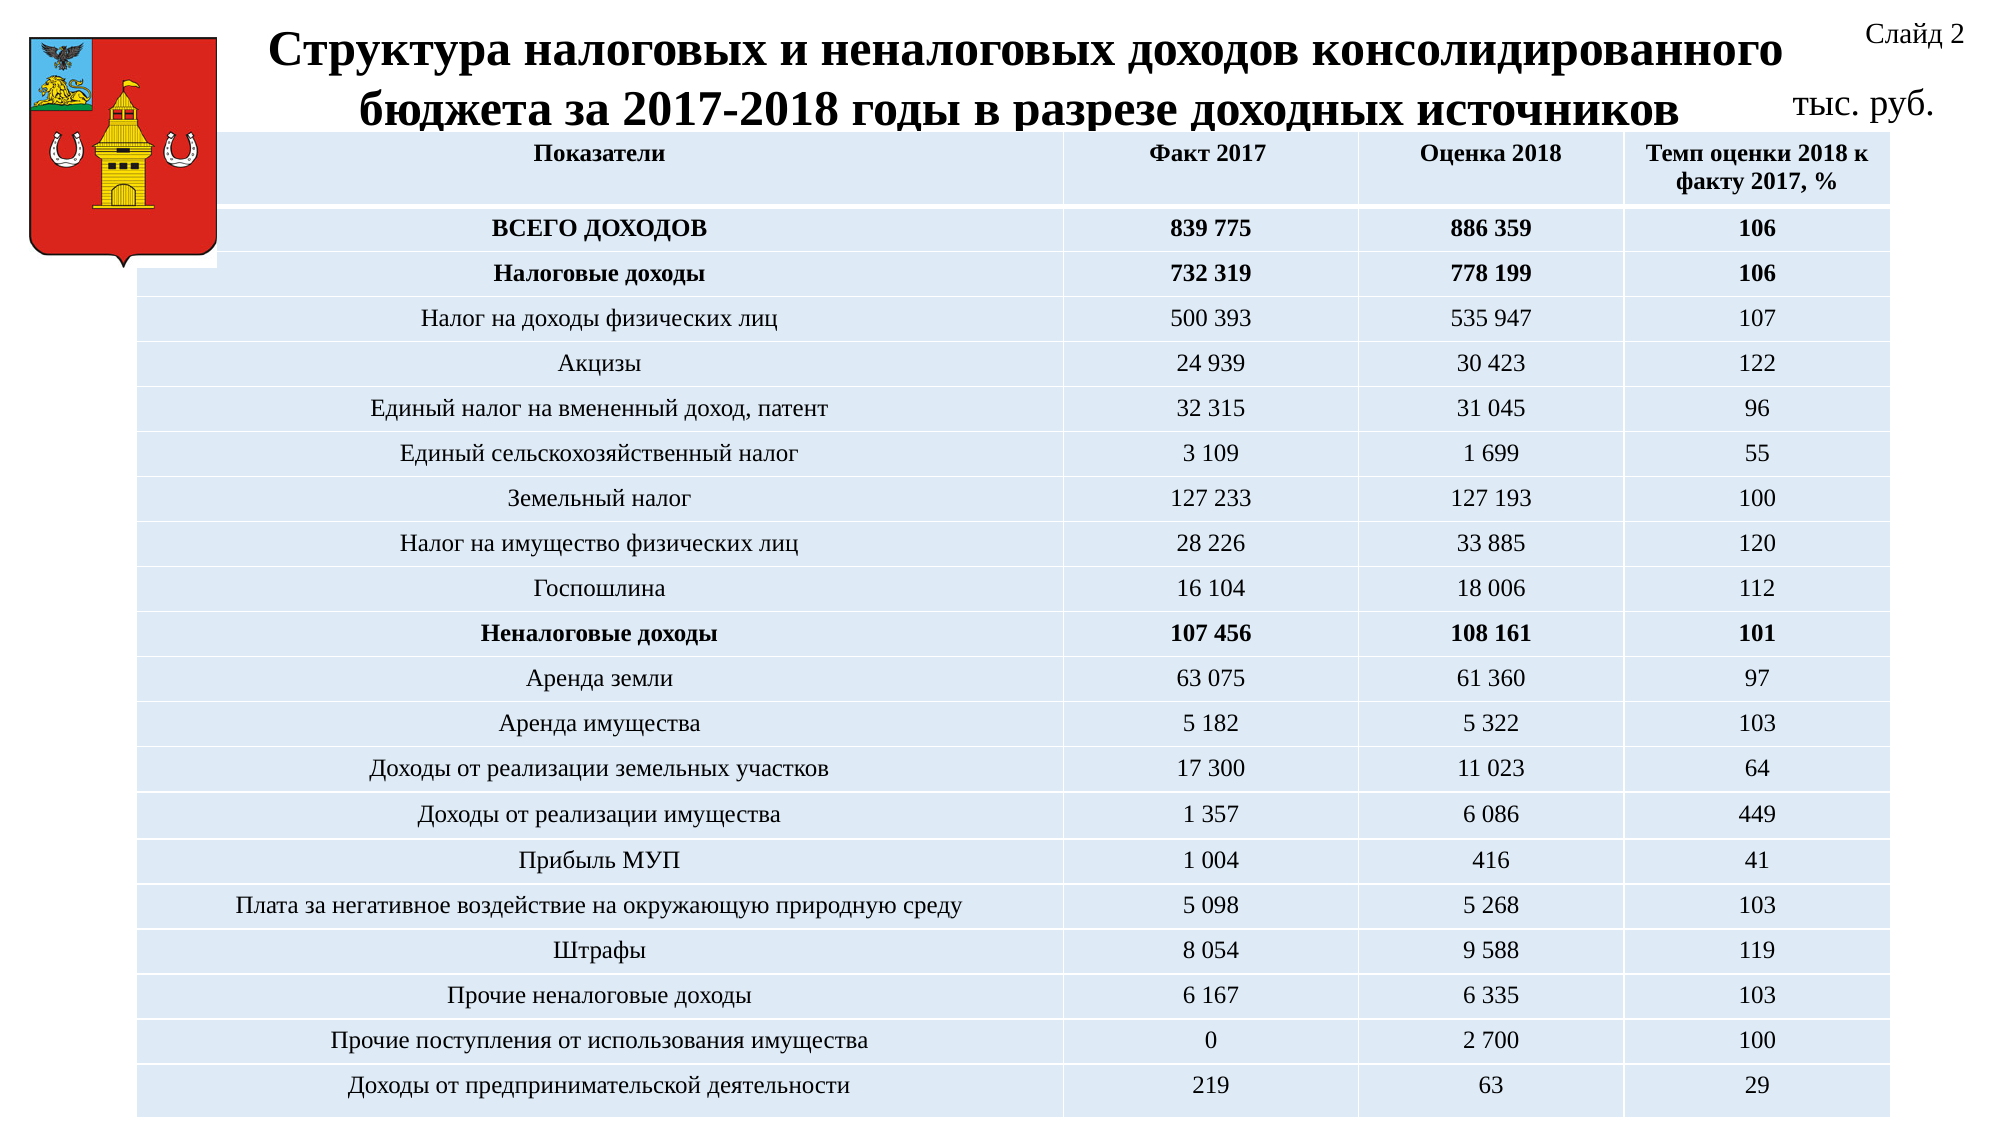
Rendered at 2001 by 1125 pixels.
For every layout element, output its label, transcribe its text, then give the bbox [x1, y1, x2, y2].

table_cell Прочие поступления от использования имущества [137, 1020, 1063, 1063]
table_cell Прибыль МУП [137, 840, 1063, 883]
table_cell Единый налог на вмененный доход, патент [137, 387, 1063, 431]
table_cell 96 [1625, 387, 1890, 431]
table_cell 0 [1064, 1020, 1358, 1063]
table_cell ВСЕГО ДОХОДОВ [217, 209, 1063, 251]
table_cell 16 104 [1064, 567, 1358, 611]
table_cell 5 098 [1064, 885, 1358, 928]
table_cell 127 193 [1359, 477, 1623, 521]
table_cell 1 004 [1064, 840, 1358, 883]
table_cell 63 075 [1064, 657, 1358, 701]
table_cell 63 [1359, 1065, 1623, 1117]
table_cell Налоговые доходы [137, 252, 1063, 296]
table_cell 1 357 [1064, 793, 1358, 838]
table_header Оценка 2018 [1359, 132, 1623, 204]
table_cell 28 226 [1064, 522, 1358, 566]
table_cell 5 322 [1359, 702, 1623, 746]
table_cell Земельный налог [137, 477, 1063, 521]
table_cell 839 775 [1064, 209, 1358, 251]
table_cell 11 023 [1359, 747, 1623, 791]
table_cell 449 [1625, 793, 1890, 838]
table_cell 106 [1625, 209, 1890, 251]
table_cell 500 393 [1064, 297, 1358, 341]
table_cell Аренда земли [137, 657, 1063, 701]
table_cell Прочие неналоговые доходы [137, 975, 1063, 1018]
picture [29, 36, 217, 268]
table_cell 1 699 [1359, 432, 1623, 476]
table_cell 100 [1625, 477, 1890, 521]
table_cell Единый сельскохозяйственный налог [137, 432, 1063, 476]
table_cell 101 [1625, 612, 1890, 656]
table_cell 31 045 [1359, 387, 1623, 431]
table_cell 5 268 [1359, 885, 1623, 928]
table_cell 2 700 [1359, 1020, 1623, 1063]
table_cell 108 161 [1359, 612, 1623, 656]
table_cell 41 [1625, 840, 1890, 883]
table_cell 32 315 [1064, 387, 1358, 431]
table_cell 416 [1359, 840, 1623, 883]
table_cell 112 [1625, 567, 1890, 611]
table_cell 6 167 [1064, 975, 1358, 1018]
table_cell 33 885 [1359, 522, 1623, 566]
table_cell 107 [1625, 297, 1890, 341]
table_cell Неналоговые доходы [137, 612, 1063, 656]
table_cell 106 [1625, 252, 1890, 296]
table_cell 107 456 [1064, 612, 1358, 656]
table_cell Штрафы [137, 930, 1063, 973]
table_cell 103 [1625, 885, 1890, 928]
table_cell 29 [1625, 1065, 1890, 1117]
table_cell Налог на доходы физических лиц [137, 297, 1063, 341]
table_cell 103 [1625, 975, 1890, 1018]
table_cell Акцизы [137, 342, 1063, 386]
table_cell 100 [1625, 1020, 1890, 1063]
table_cell 732 319 [1064, 252, 1358, 296]
table_cell 122 [1625, 342, 1890, 386]
table_header Темп оценки 2018 к факту 2017, % [1625, 132, 1890, 204]
table_cell Доходы от реализации земельных участков [137, 747, 1063, 791]
table_cell Плата за негативное воздействие на окружающую природную среду [137, 885, 1063, 928]
table_cell 778 199 [1359, 252, 1623, 296]
table_cell 30 423 [1359, 342, 1623, 386]
table_cell 17 300 [1064, 747, 1358, 791]
table_cell 103 [1625, 702, 1890, 746]
table_cell Налог на имущество физических лиц [137, 522, 1063, 566]
table_cell 5 182 [1064, 702, 1358, 746]
text_box Слайд 2 [1833, 0, 1998, 65]
table_cell Аренда имущества [137, 702, 1063, 746]
table_header Факт 2017 [1064, 132, 1358, 204]
table_cell 6 086 [1359, 793, 1623, 838]
table_cell 8 054 [1064, 930, 1358, 973]
table_cell 55 [1625, 432, 1890, 476]
table_cell Госпошлина [137, 567, 1063, 611]
table_cell 18 006 [1359, 567, 1623, 611]
table_cell 9 588 [1359, 930, 1623, 973]
table_cell Доходы от предпринимательской деятельности [137, 1065, 1063, 1117]
table_cell 3 109 [1064, 432, 1358, 476]
table_cell 119 [1625, 930, 1890, 973]
table_cell 24 939 [1064, 342, 1358, 386]
table_cell 6 335 [1359, 975, 1623, 1018]
table_header Показатели [217, 132, 1063, 204]
table_cell Доходы от реализации имущества [137, 793, 1063, 838]
table_cell 127 233 [1064, 477, 1358, 521]
text_box тыс. руб. [1777, 70, 1951, 131]
table_cell 886 359 [1359, 209, 1623, 251]
table_cell 120 [1625, 522, 1890, 566]
table_cell 64 [1625, 747, 1890, 791]
text_box Структура налоговых и неналоговых доходов консолидированного бюджета за 2017-2018 годы в разрезе доходных источников [187, 8, 1865, 131]
table_cell 219 [1064, 1065, 1358, 1117]
table_cell 535 947 [1359, 297, 1623, 341]
table_cell 61 360 [1359, 657, 1623, 701]
table_cell 97 [1625, 657, 1890, 701]
